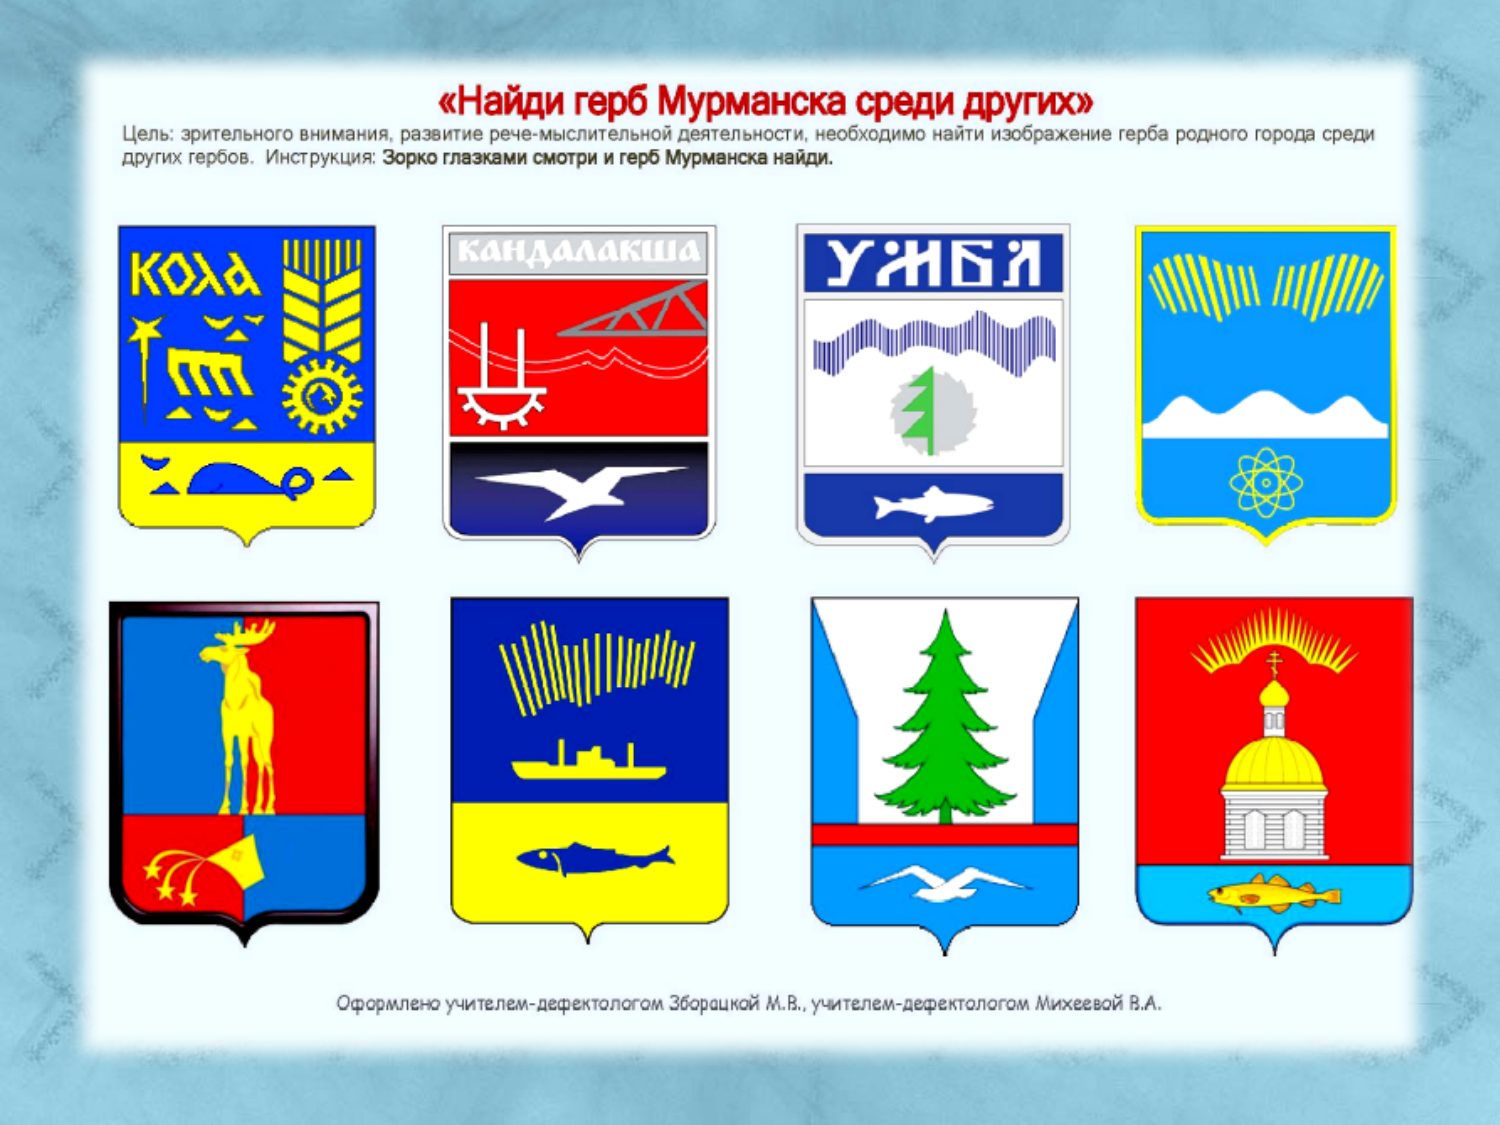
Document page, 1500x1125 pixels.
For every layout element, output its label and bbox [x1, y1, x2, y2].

picture [0, 0, 1500, 1125]
list [64, 42, 1436, 1071]
